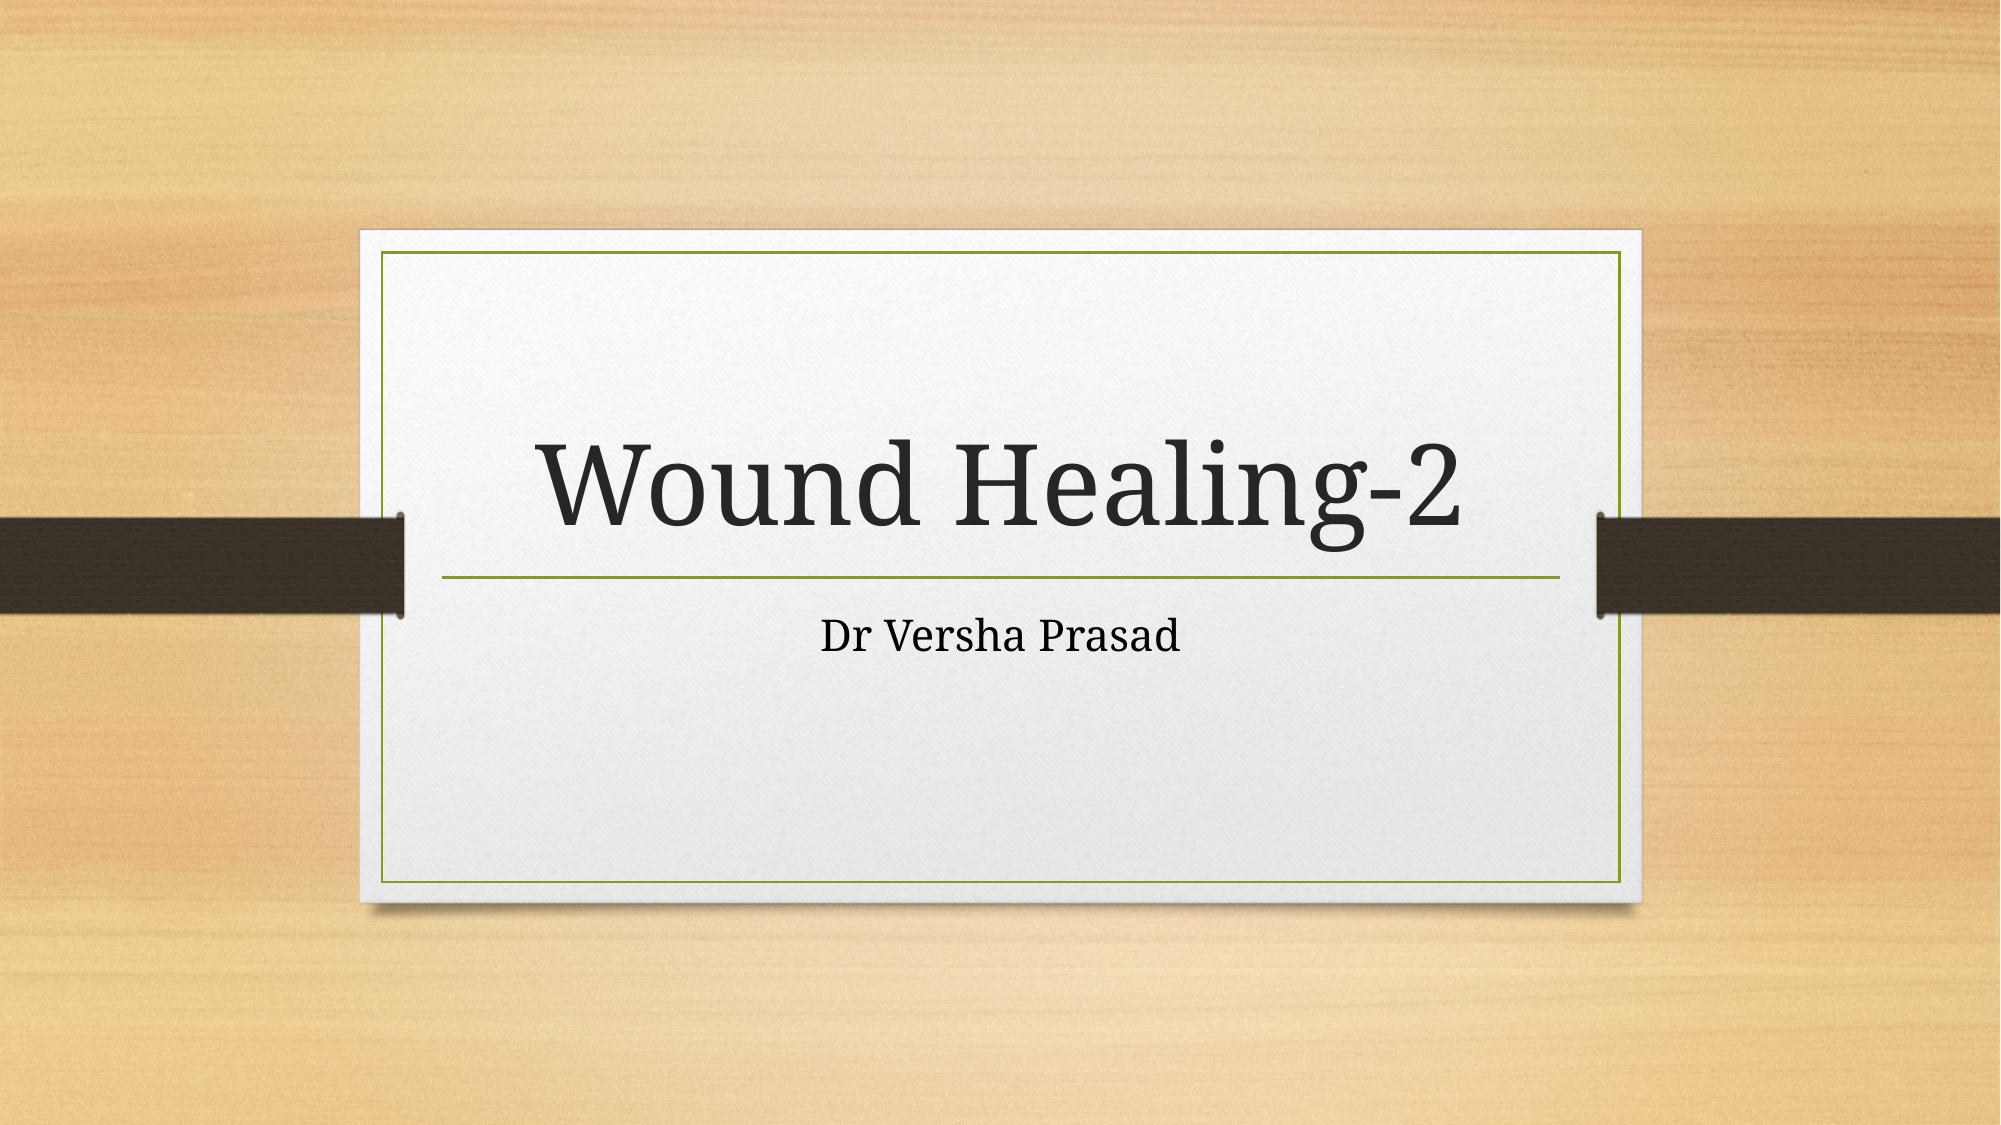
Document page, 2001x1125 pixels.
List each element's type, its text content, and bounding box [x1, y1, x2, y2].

subtitle Dr Versha Prasad [441, 600, 1560, 817]
title Wound Healing-2 [441, 306, 1560, 556]
picture [0, 0, 2001, 1125]
